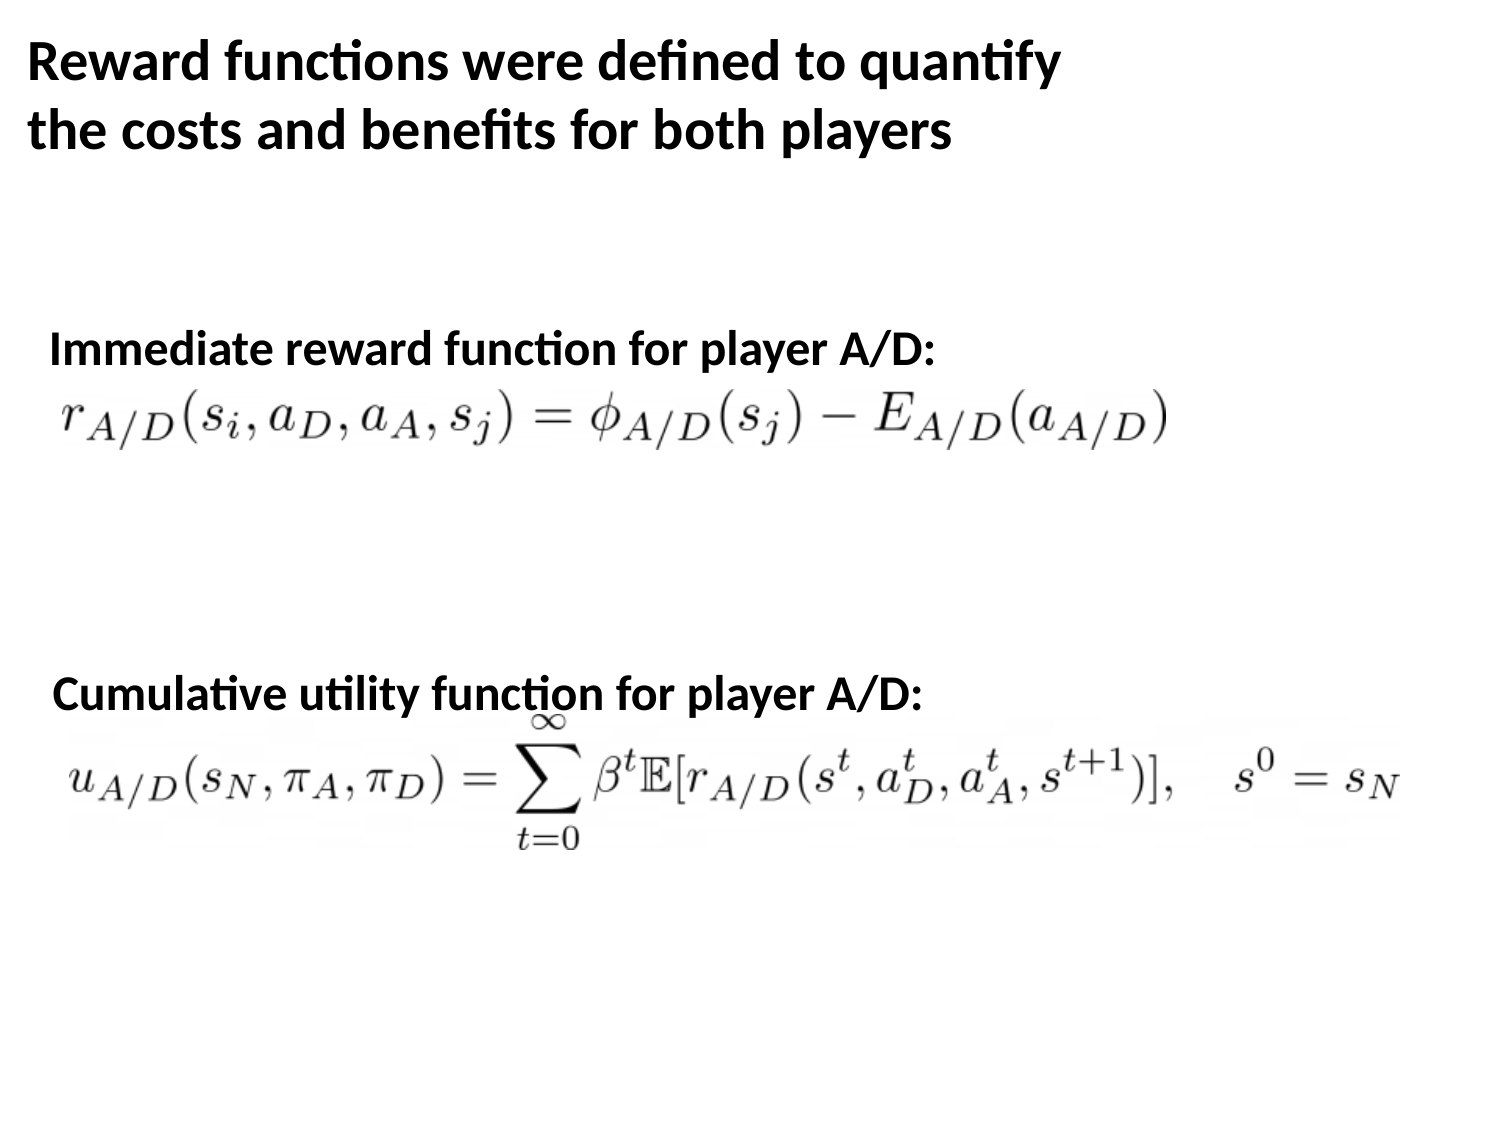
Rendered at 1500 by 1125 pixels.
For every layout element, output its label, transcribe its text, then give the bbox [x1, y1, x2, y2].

title Reward functions were defined to quantify the costs and benefits for both players [12, 14, 1475, 171]
picture [69, 714, 1401, 851]
text_box Cumulative utility function for player A/D: [37, 652, 1500, 728]
picture [62, 389, 1167, 451]
text_box Immediate reward function for player A/D: [33, 308, 1497, 384]
